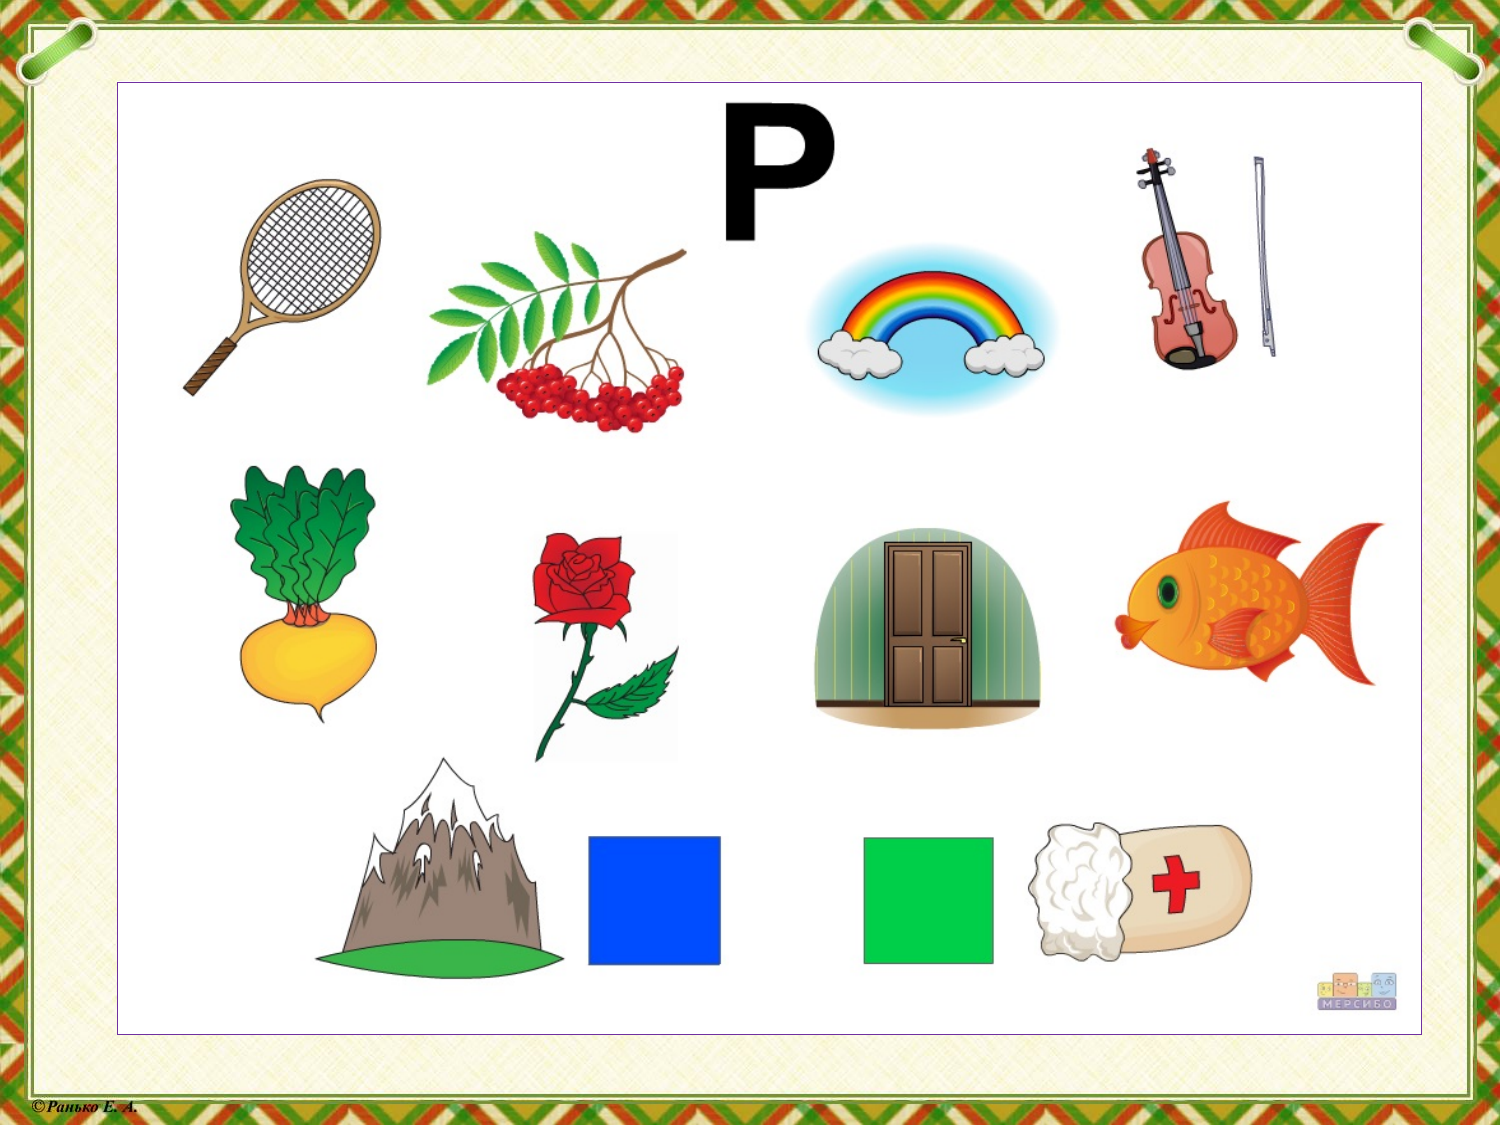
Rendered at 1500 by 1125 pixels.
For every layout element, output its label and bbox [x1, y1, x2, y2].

picture [0, 0, 1500, 1125]
list [116, 81, 1422, 1036]
